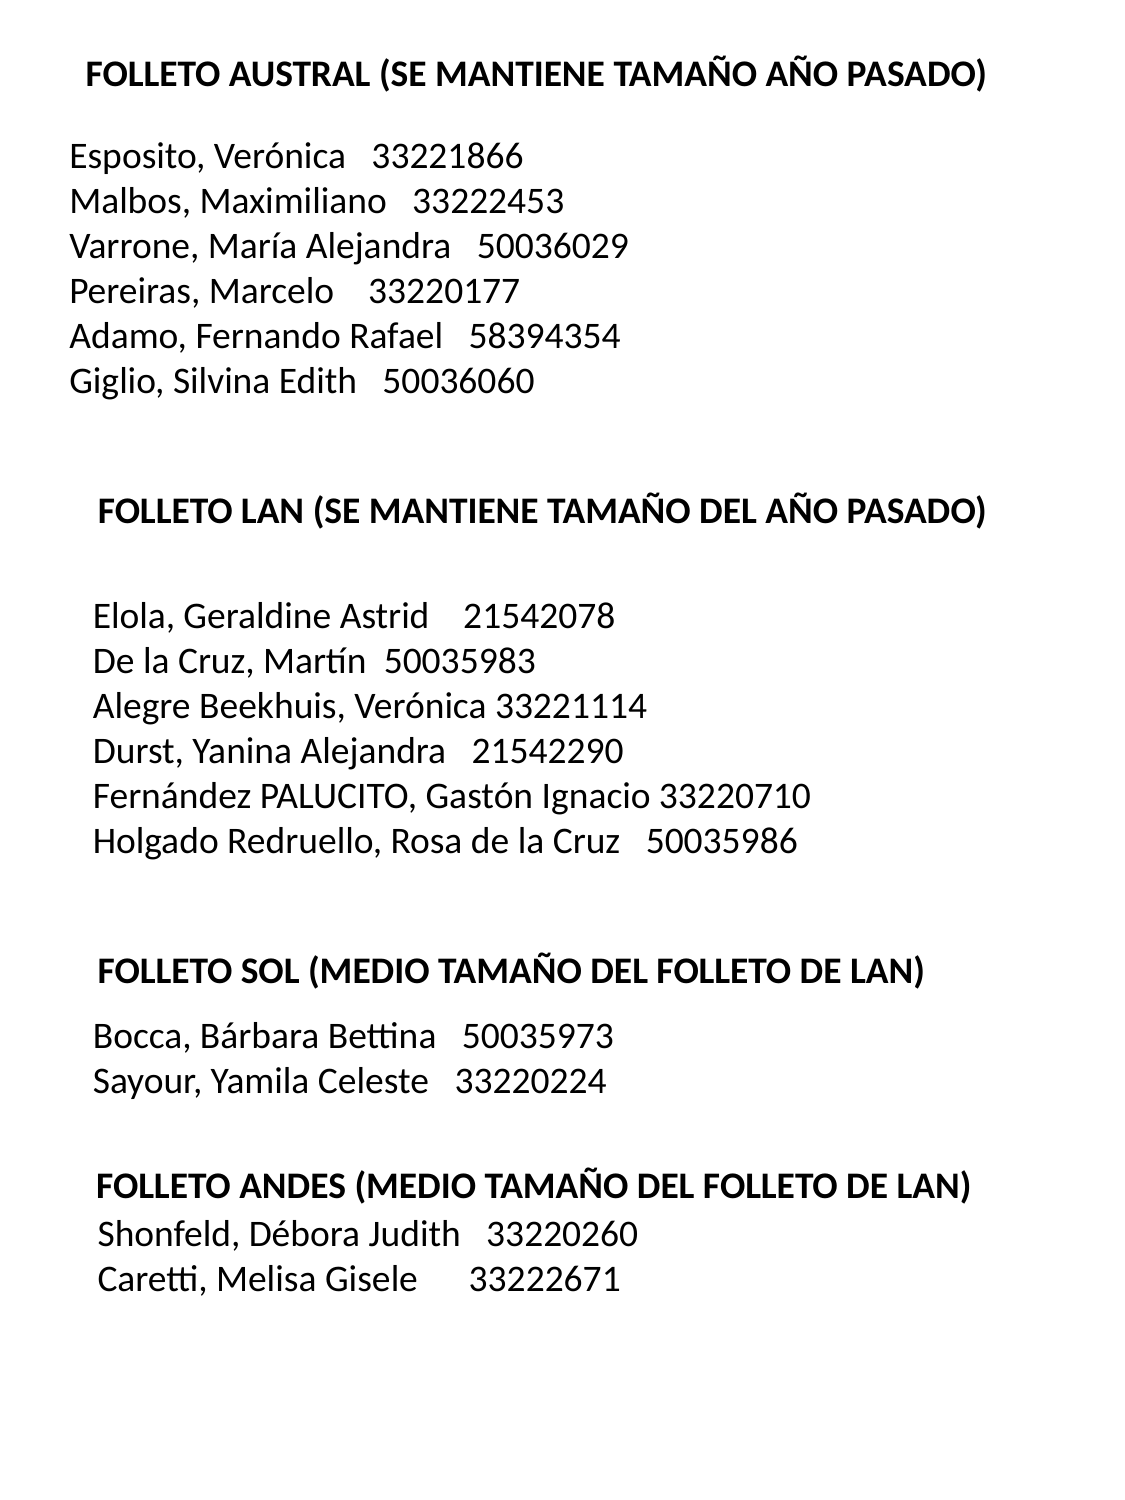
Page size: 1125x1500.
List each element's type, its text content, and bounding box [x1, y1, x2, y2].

text_box FOLLETO SOL (MEDIO TAMAÑO DEL FOLLETO DE LAN) [82, 938, 941, 999]
text_box FOLLETO ANDES (MEDIO TAMAÑO DEL FOLLETO DE LAN) [81, 1153, 988, 1214]
text_box Esposito, Verónica 33221866 Malbos, Maximiliano 33222453 Varrone, María Alejandra 50036029 Pereiras, Marcelo 33220177 Adamo, Fernando Rafael 58394354 Giglio, Silvina Edith 50036060 [54, 123, 752, 409]
text_box Shonfeld, Débora Judith 33220260 Caretti, Melisa Gisele 33222671 [82, 1201, 752, 1307]
text_box Elola, Geraldine Astrid 21542078 De la Cruz, Martín 50035983 Alegre Beekhuis, Verónica 33221114 Durst, Yanina Alejandra 21542290 Fernández PALUCITO, Gastón Ignacio 33220710 Holgado Redruello, Rosa de la Cruz 50035986 [78, 583, 941, 869]
text_box FOLLETO LAN (SE MANTIENE TAMAÑO DEL AÑO PASADO) [83, 478, 1003, 538]
text_box Bocca, Bárbara Bettina 50035973 Sayour, Yamila Celeste 33220224 [78, 1003, 641, 1109]
text_box FOLLETO AUSTRAL (SE MANTIENE TAMAÑO AÑO PASADO) [70, 41, 1003, 101]
